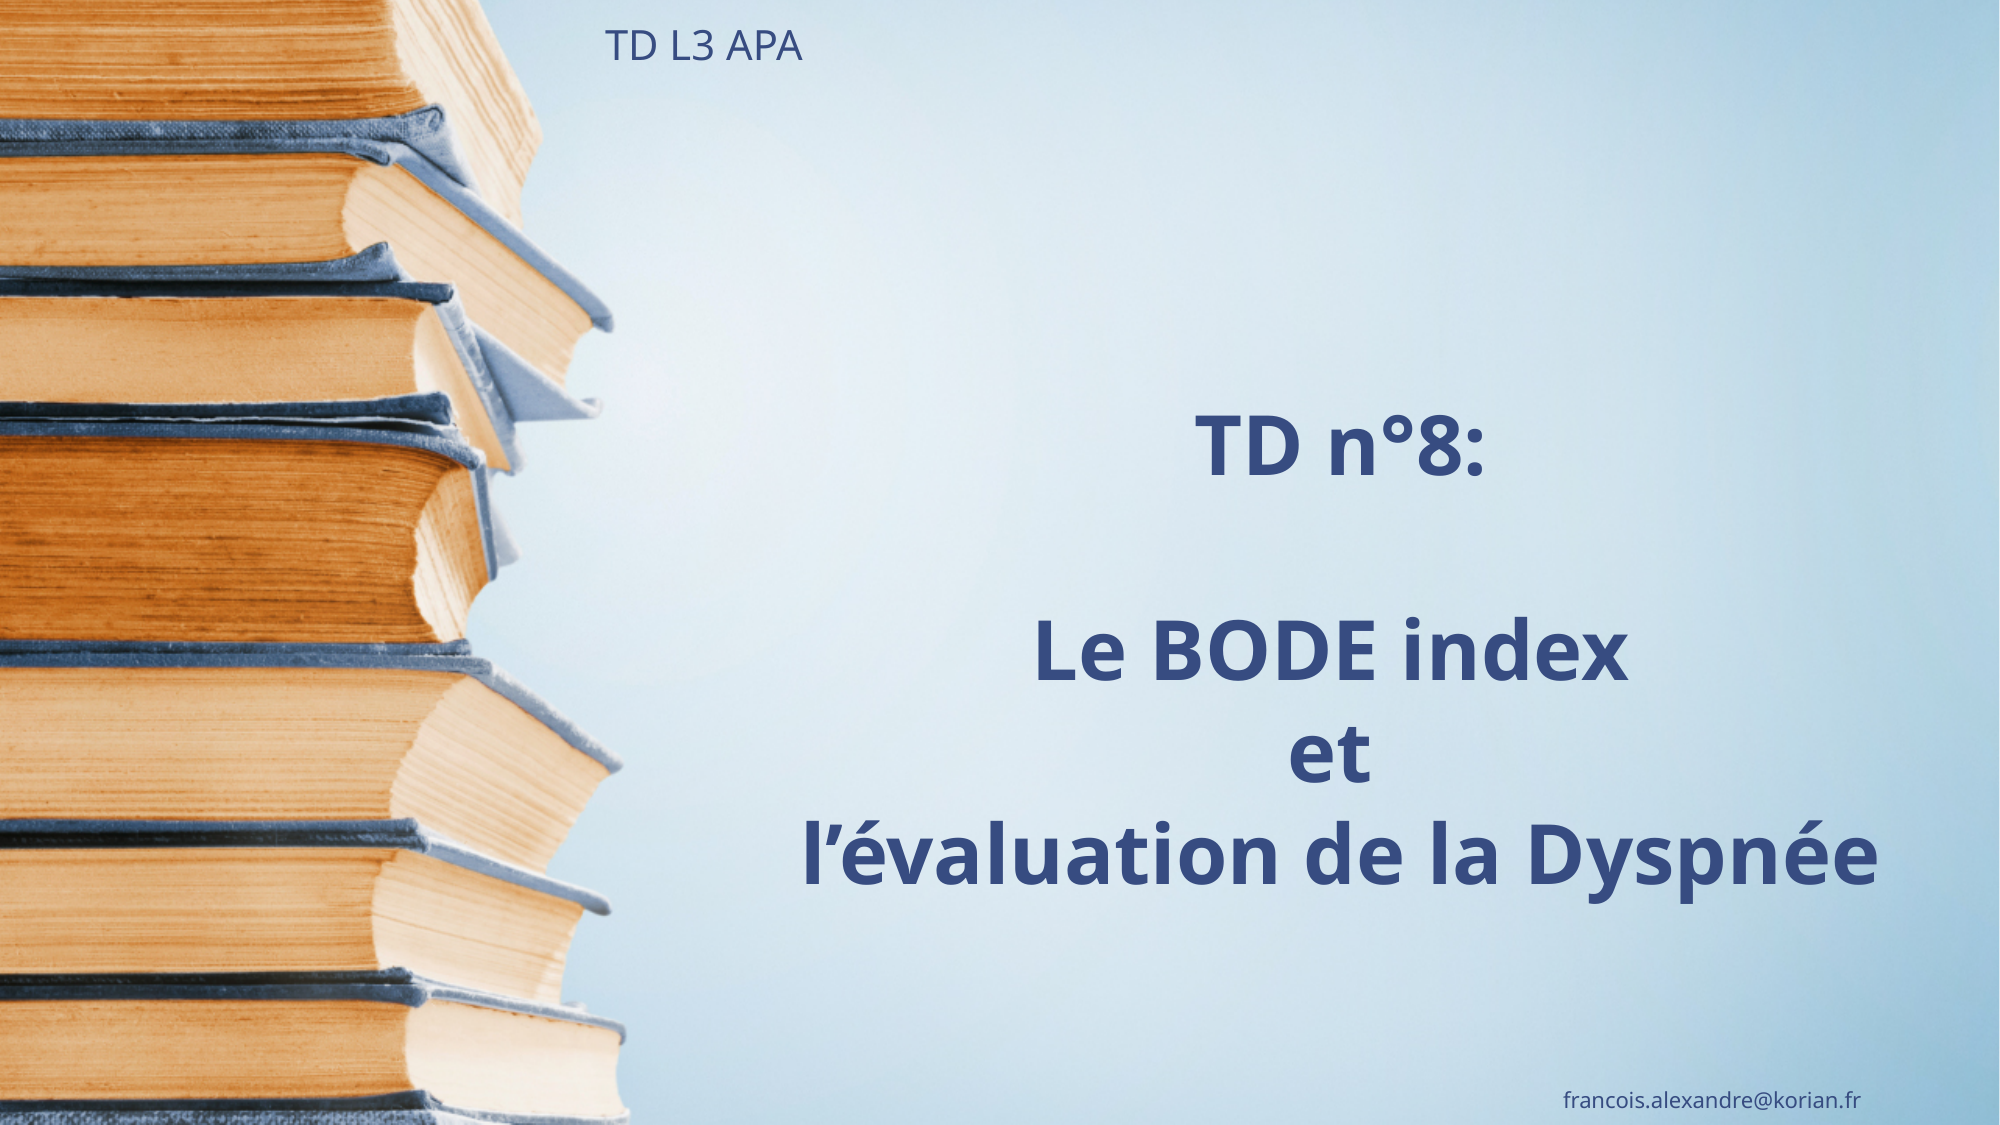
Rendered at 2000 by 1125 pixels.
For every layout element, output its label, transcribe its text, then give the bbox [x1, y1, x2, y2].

title TD n°8: Le BODE index et l’évaluation de la Dyspnée [766, 373, 1917, 915]
text_box francois.alexandre@korian.fr [1543, 1076, 2000, 1125]
picture [0, 0, 2000, 1125]
subtitle TD L3 APA [584, 7, 949, 93]
